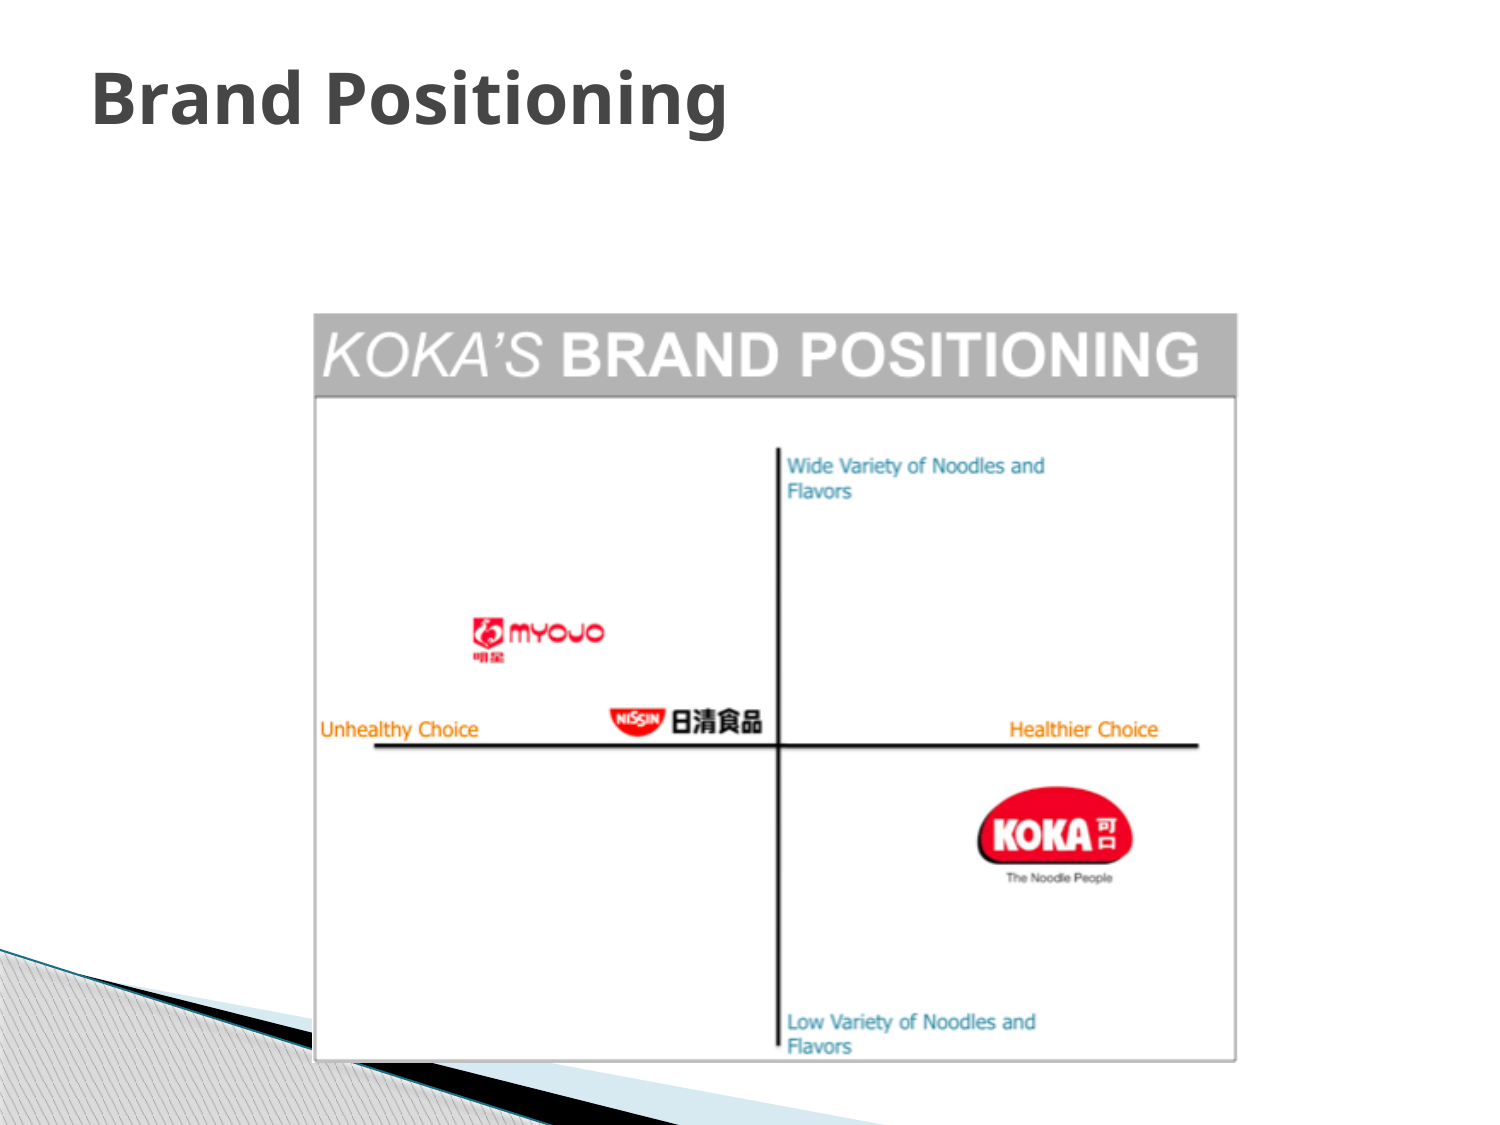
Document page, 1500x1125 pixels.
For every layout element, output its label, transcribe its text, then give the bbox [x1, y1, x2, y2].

title Brand Positioning [75, 45, 1425, 233]
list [312, 312, 1239, 1063]
